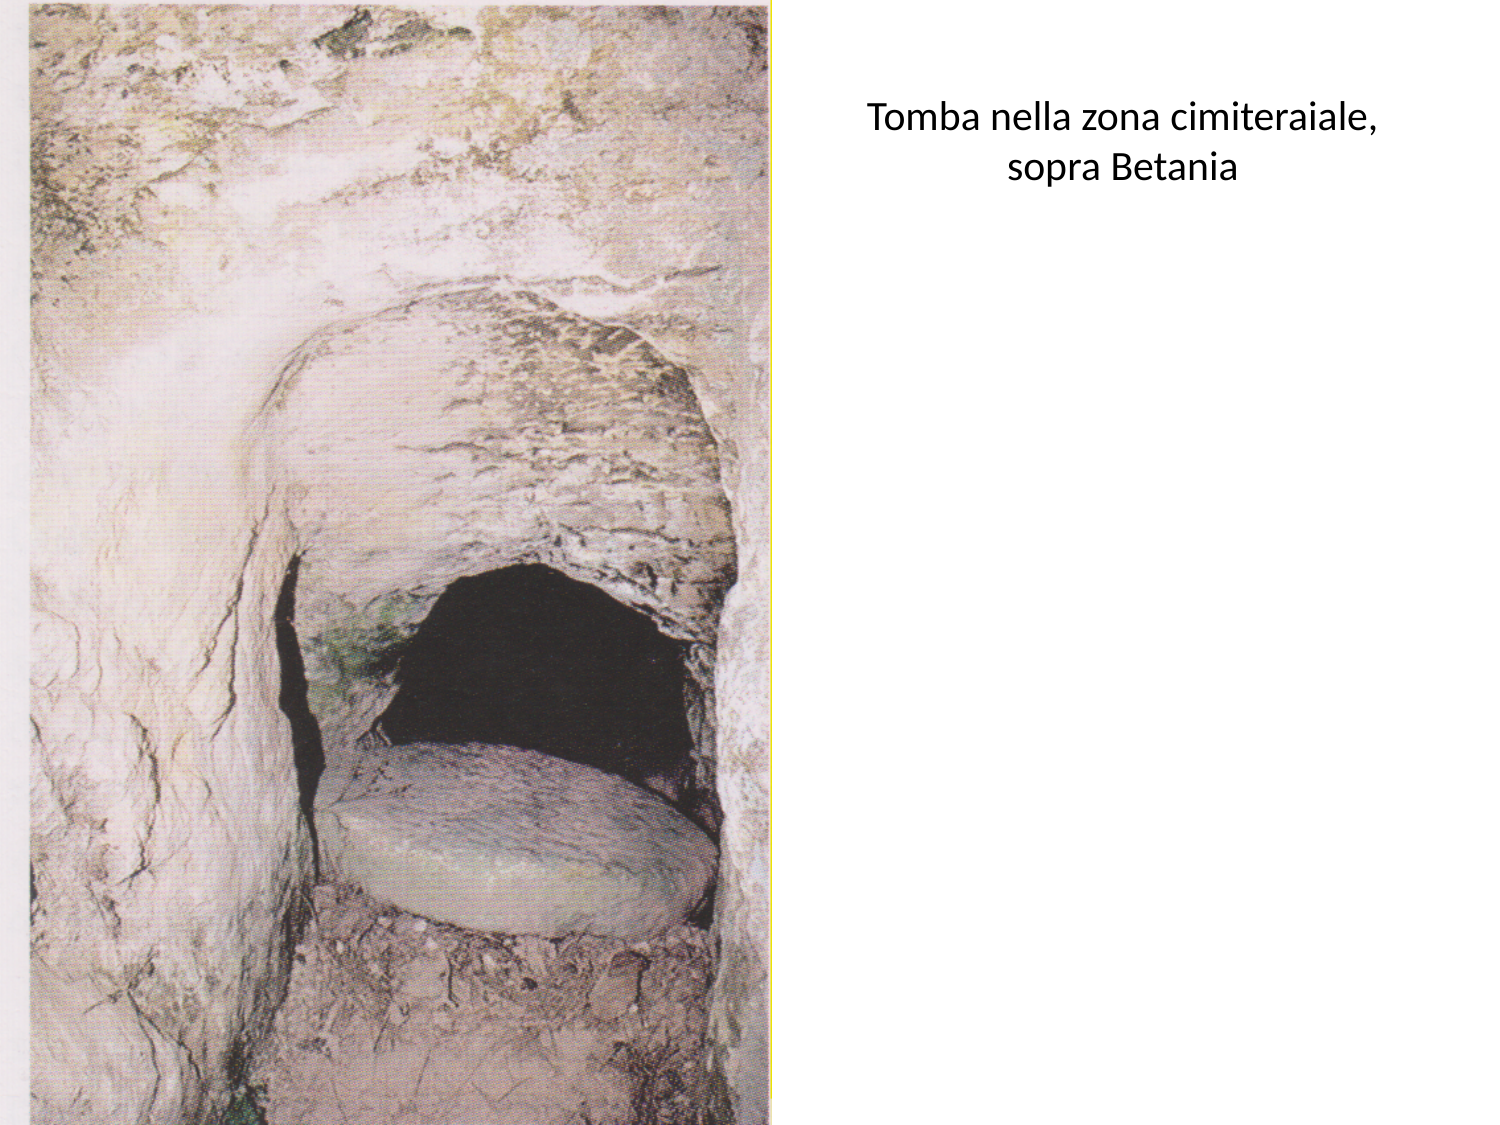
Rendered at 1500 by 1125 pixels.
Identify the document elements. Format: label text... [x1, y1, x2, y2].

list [0, 0, 772, 1125]
title Tomba nella zona cimiteraiale, sopra Betania [820, 45, 1425, 233]
